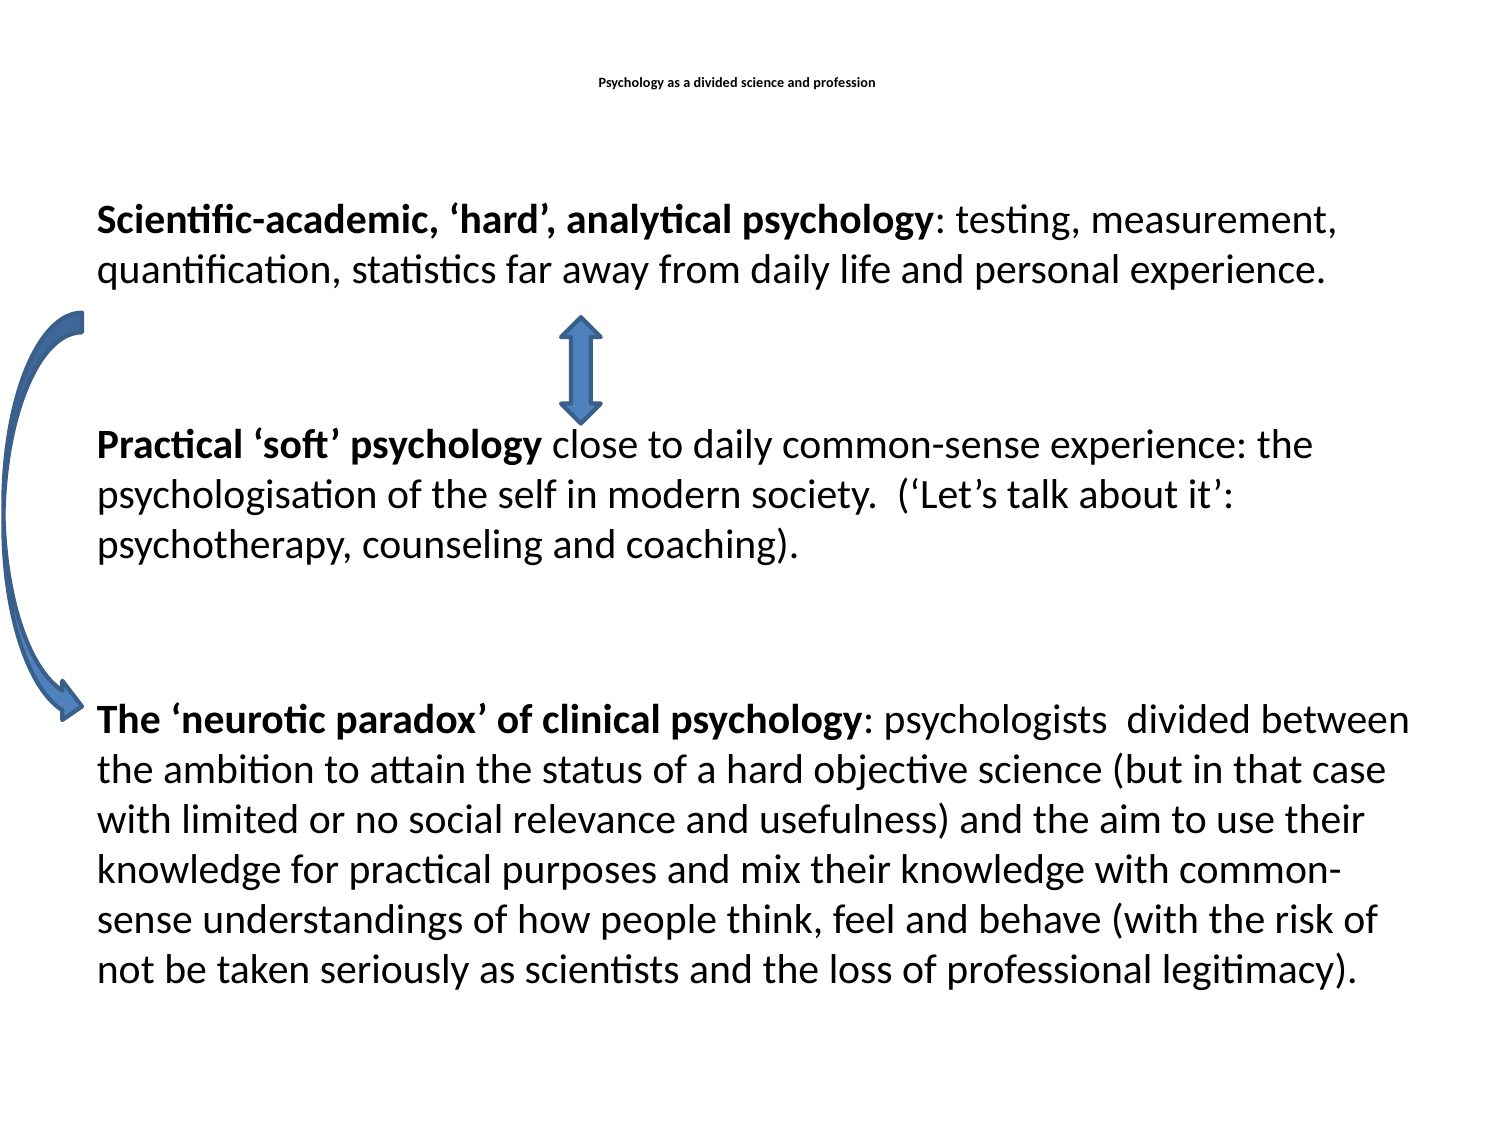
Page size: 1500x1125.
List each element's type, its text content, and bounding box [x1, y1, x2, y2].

text_box [559, 315, 603, 426]
list Scientific-academic, ‘hard’, analytical psychology: testing, measurement, quantification, statistics far away from daily life and personal experience. Practical ‘soft’ psychology close to daily common-sense experience: the psychologisation of the self in modern society. (‘Let’s talk about it’: psychotherapy, counseling and coaching). The ‘neurotic paradox’ of clinical psychology: psychologists divided between the ambition to attain the status of a hard objective science (but in that case with limited or no social relevance and usefulness) and the aim to use their knowledge for practical purposes and mix their knowledge with common-sense understandings of how people think, feel and behave (with the risk of not be taken seriously as scientists and the loss of professional legitimacy). [81, 184, 1427, 1010]
title Psychology as a divided science and profession [53, 45, 1425, 116]
text_box [1, 310, 85, 722]
